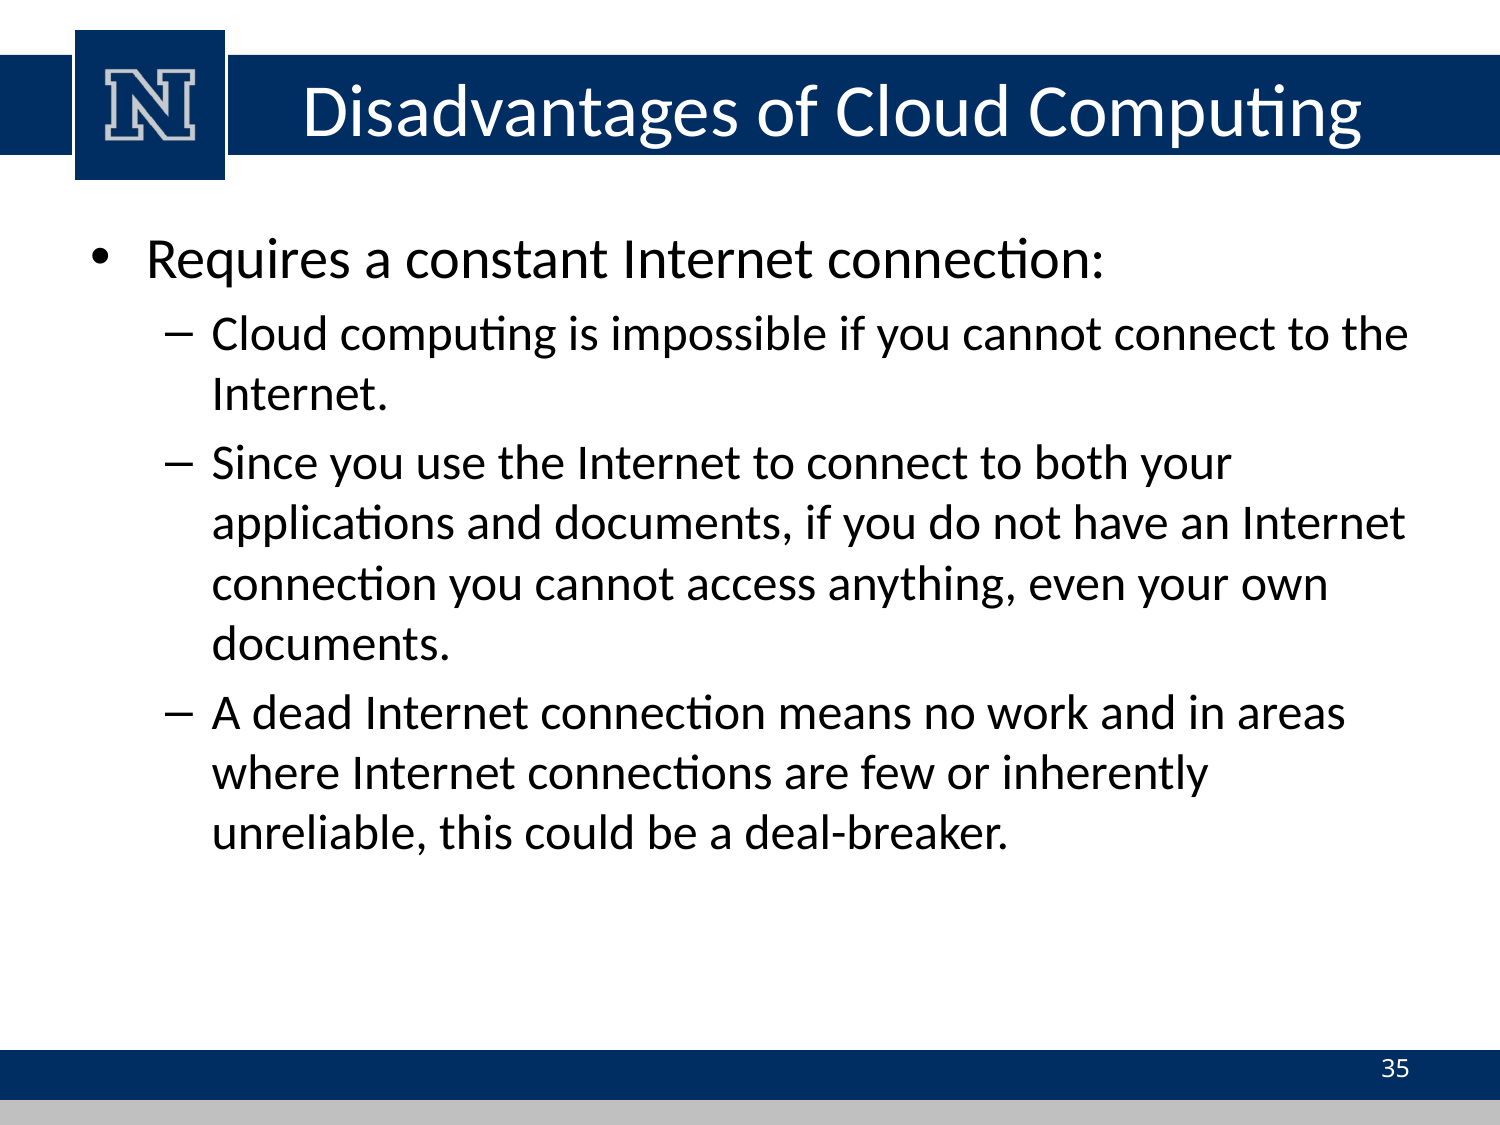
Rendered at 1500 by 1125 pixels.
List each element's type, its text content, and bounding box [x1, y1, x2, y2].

title Disadvantages of Cloud Computing [287, 12, 1475, 200]
picture [75, 30, 225, 180]
text_box ‹#› [1074, 1040, 1425, 1100]
list Requires a constant Internet connection: Cloud computing is impossible if you cannot connect to the Internet. Since you use the Internet to connect to both your applications and documents, if you do not have an Internet connection you cannot access anything, even your own documents. A dead Internet connection means no work and in areas where Internet connections are few or inherently unreliable, this could be a deal-breaker. [75, 212, 1425, 1005]
